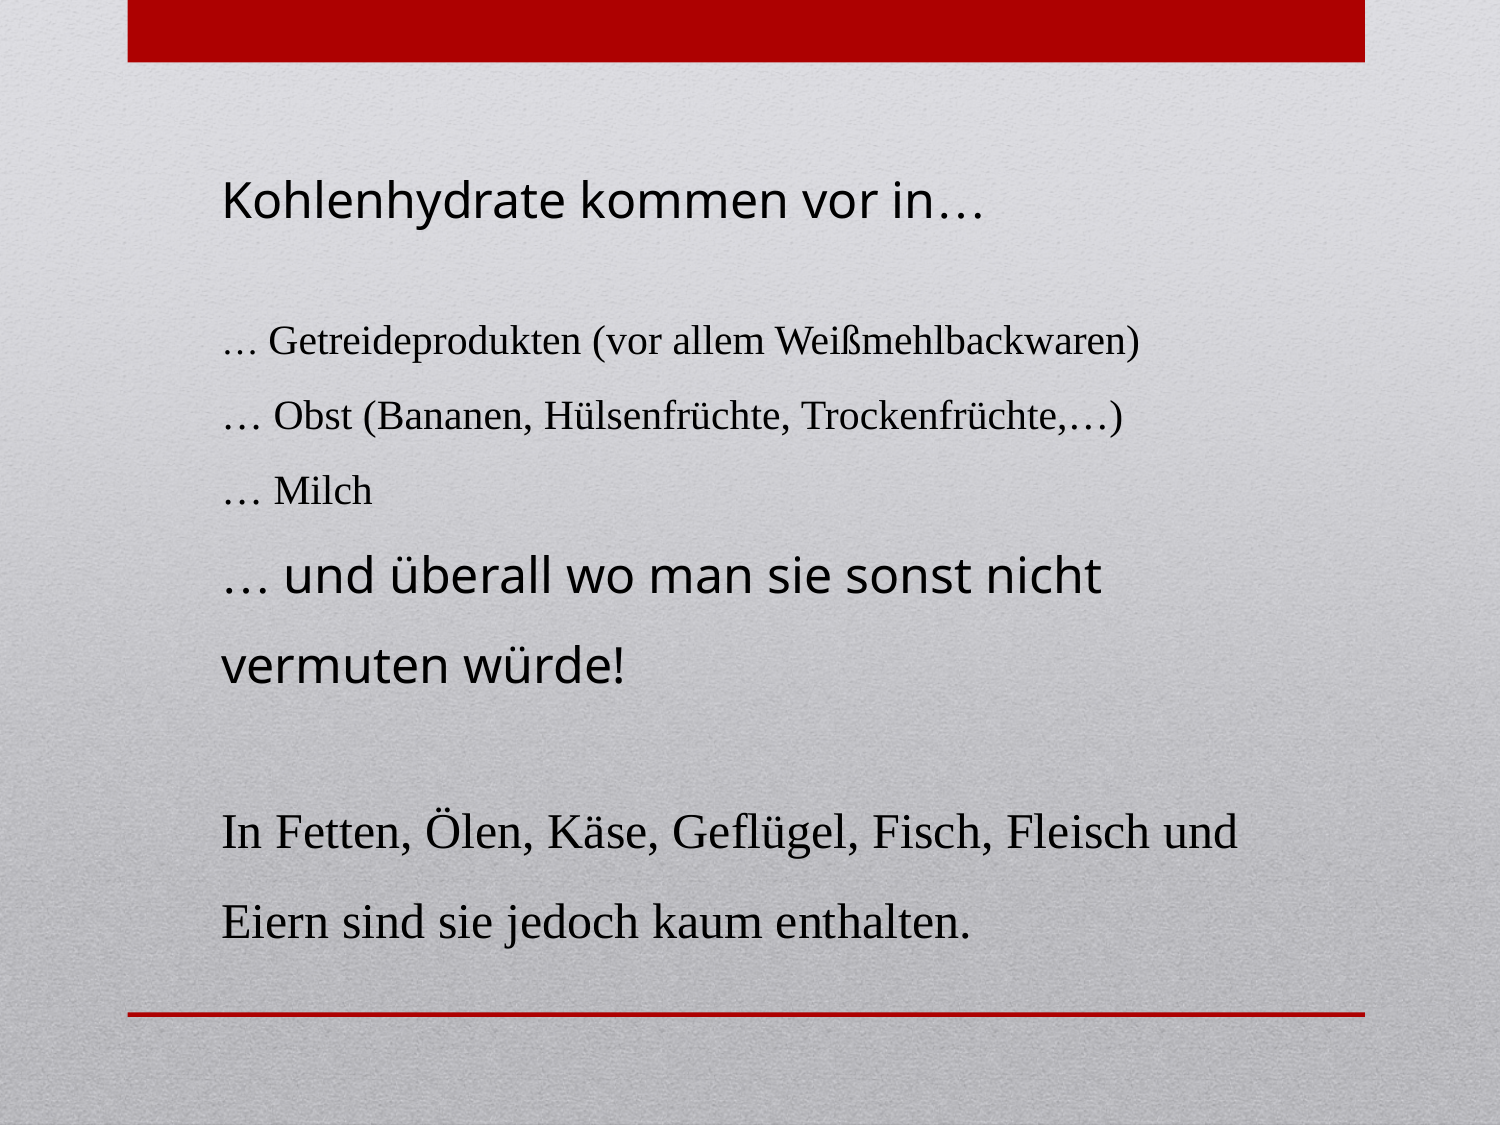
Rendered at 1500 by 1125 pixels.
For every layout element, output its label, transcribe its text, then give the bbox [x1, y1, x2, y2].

text_box Kohlenhydrate kommen vor in… … Getreideprodukten (vor allem Weißmehlbackwaren) … Obst (Bananen, Hülsenfrüchte, Trockenfrüchte,…) … Milch … und überall wo man sie sonst nicht vermuten würde! In Fetten, Ölen, Käse, Geflügel, Fisch, Fleisch und Eiern sind sie jedoch kaum enthalten. [206, 160, 1341, 956]
